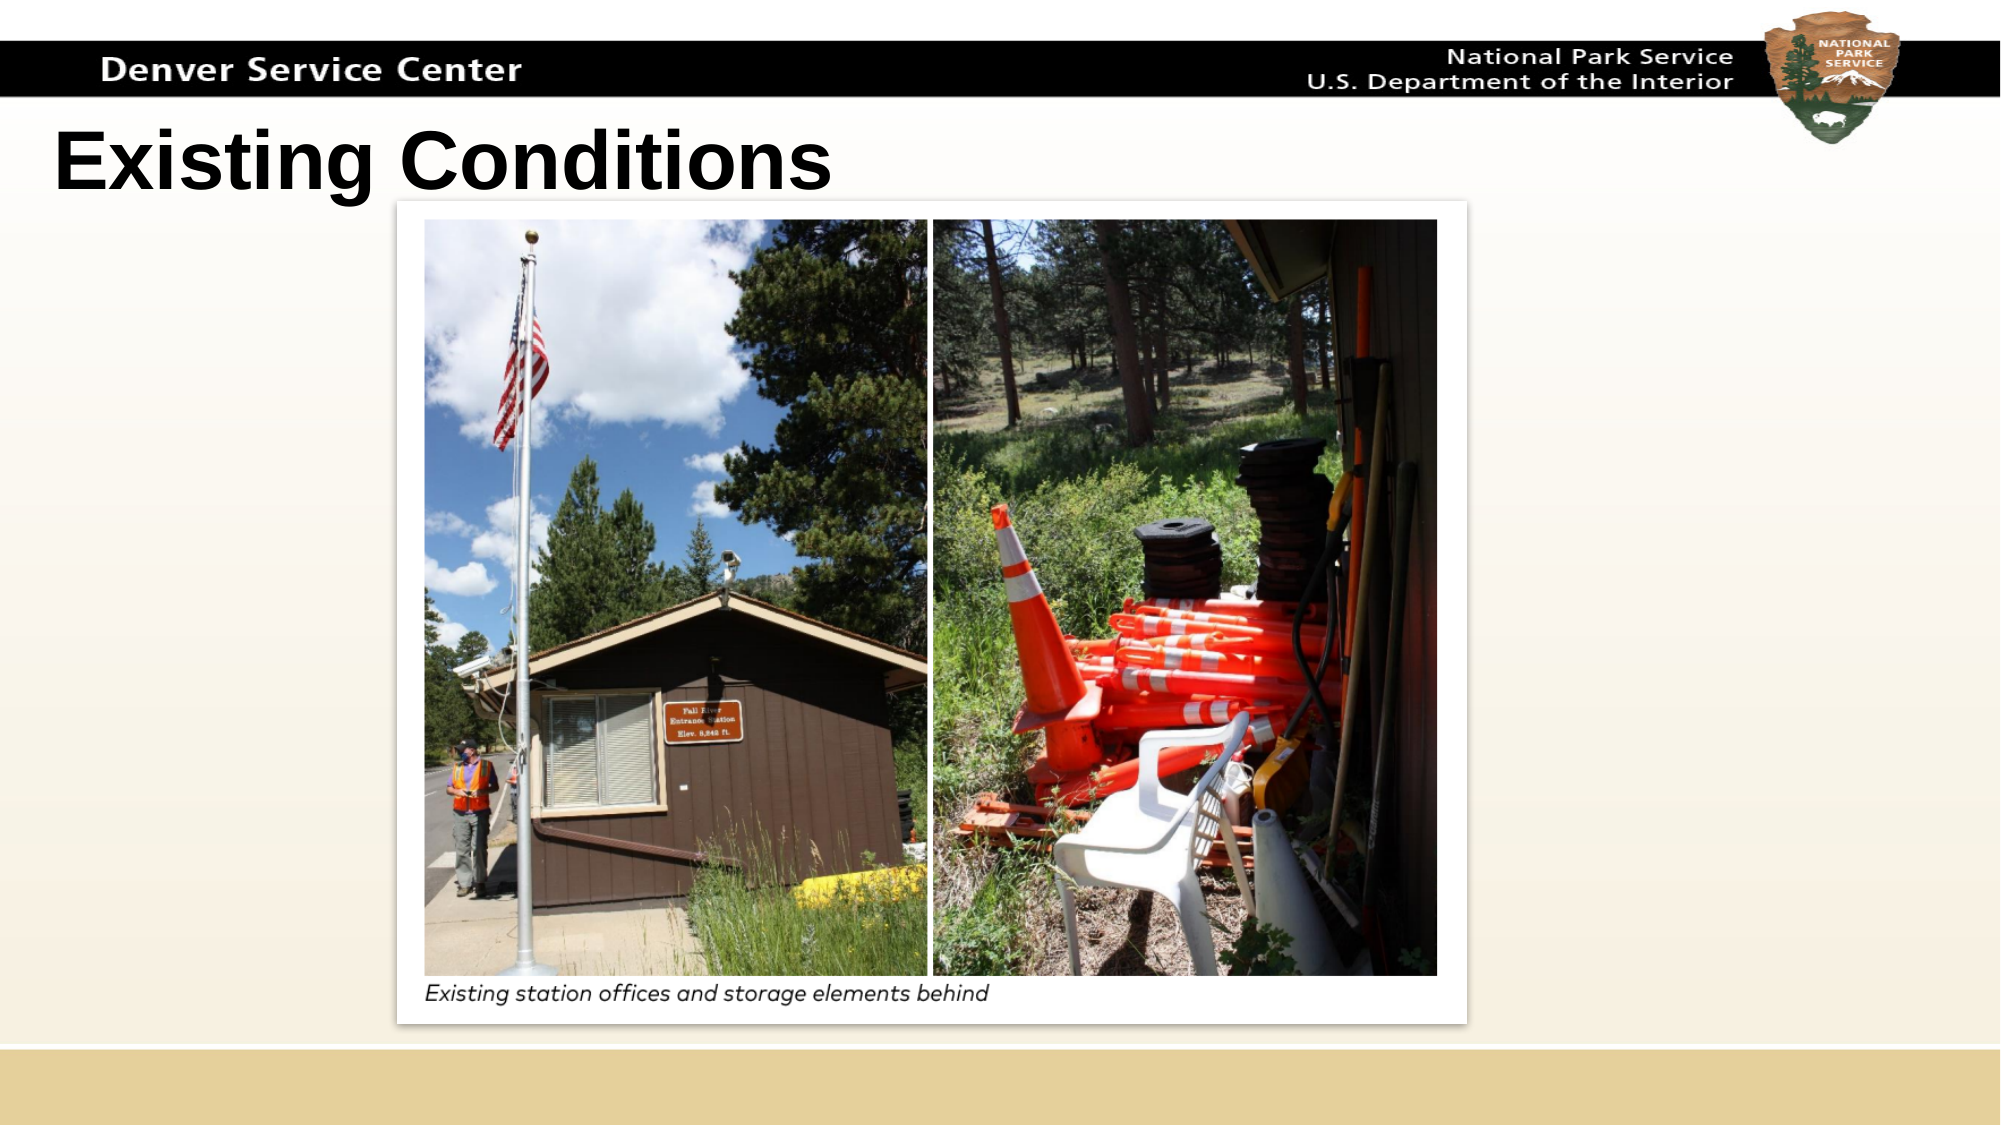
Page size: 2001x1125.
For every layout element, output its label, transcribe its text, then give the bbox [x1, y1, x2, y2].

picture [0, 0, 2001, 1125]
text_box Existing Conditions [38, 98, 1320, 214]
